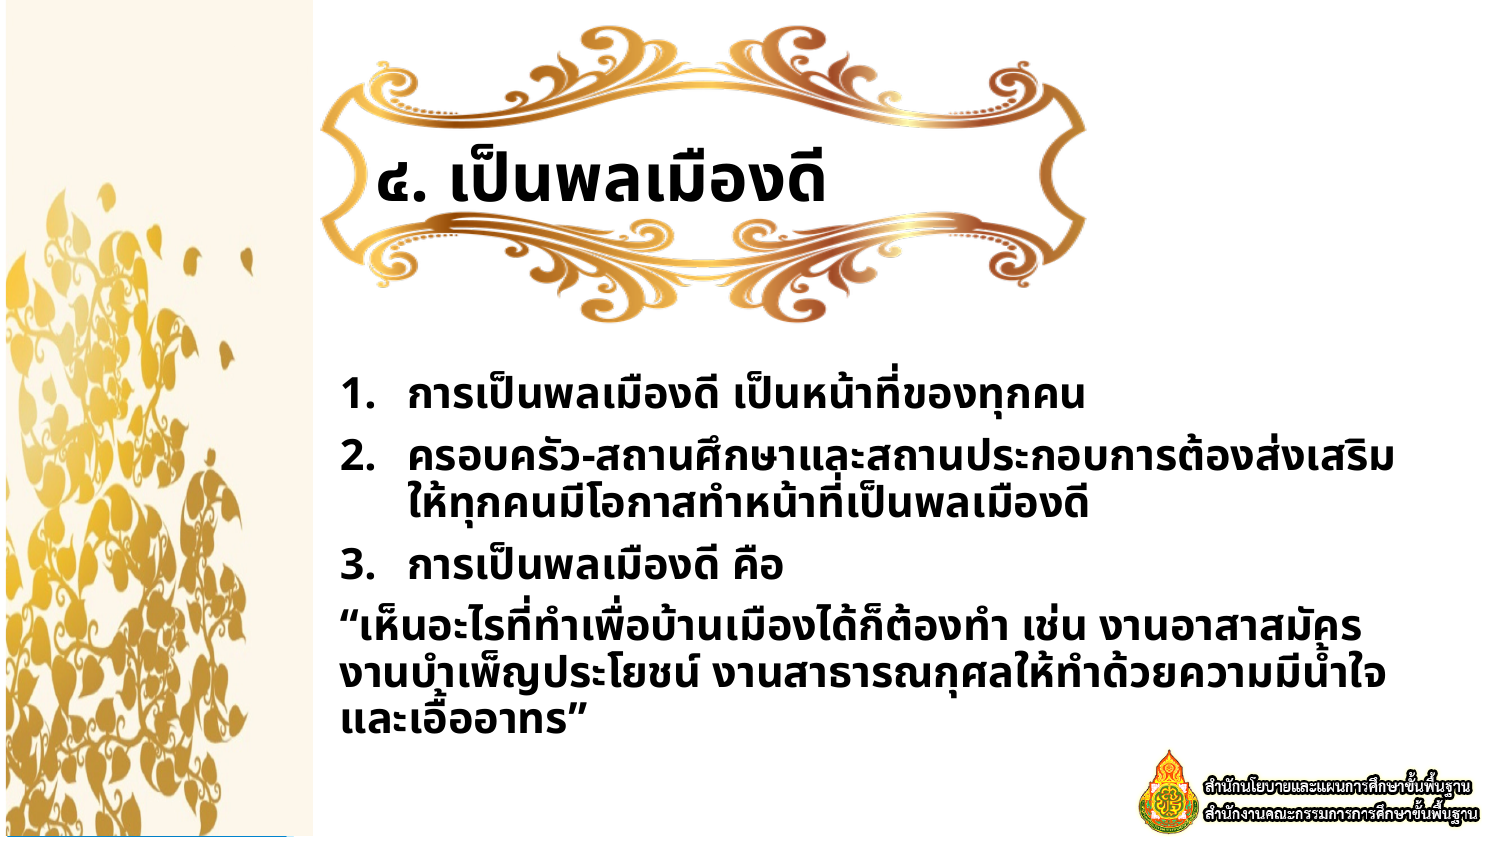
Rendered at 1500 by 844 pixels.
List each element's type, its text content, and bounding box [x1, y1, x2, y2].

picture [0, 0, 1500, 844]
list การเป็นพลเมืองดี เป็นหน้าที่ของทุกคน ครอบครัว-สถานศึกษาและสถานประกอบการต้องส่งเสริมให้ทุกคนมีโอกาสทำหน้าที่เป็นพลเมืองดี การเป็นพลเมืองดี คือ “เห็นอะไรที่ทำเพื่อบ้านเมืองได้ก็ต้องทำ เช่น งานอาสาสมัคร งานบำเพ็ญประโยชน์ งานสาธารณกุศลให้ทำด้วยความมีน้ำใจและเอื้ออาทร” [324, 364, 1425, 754]
